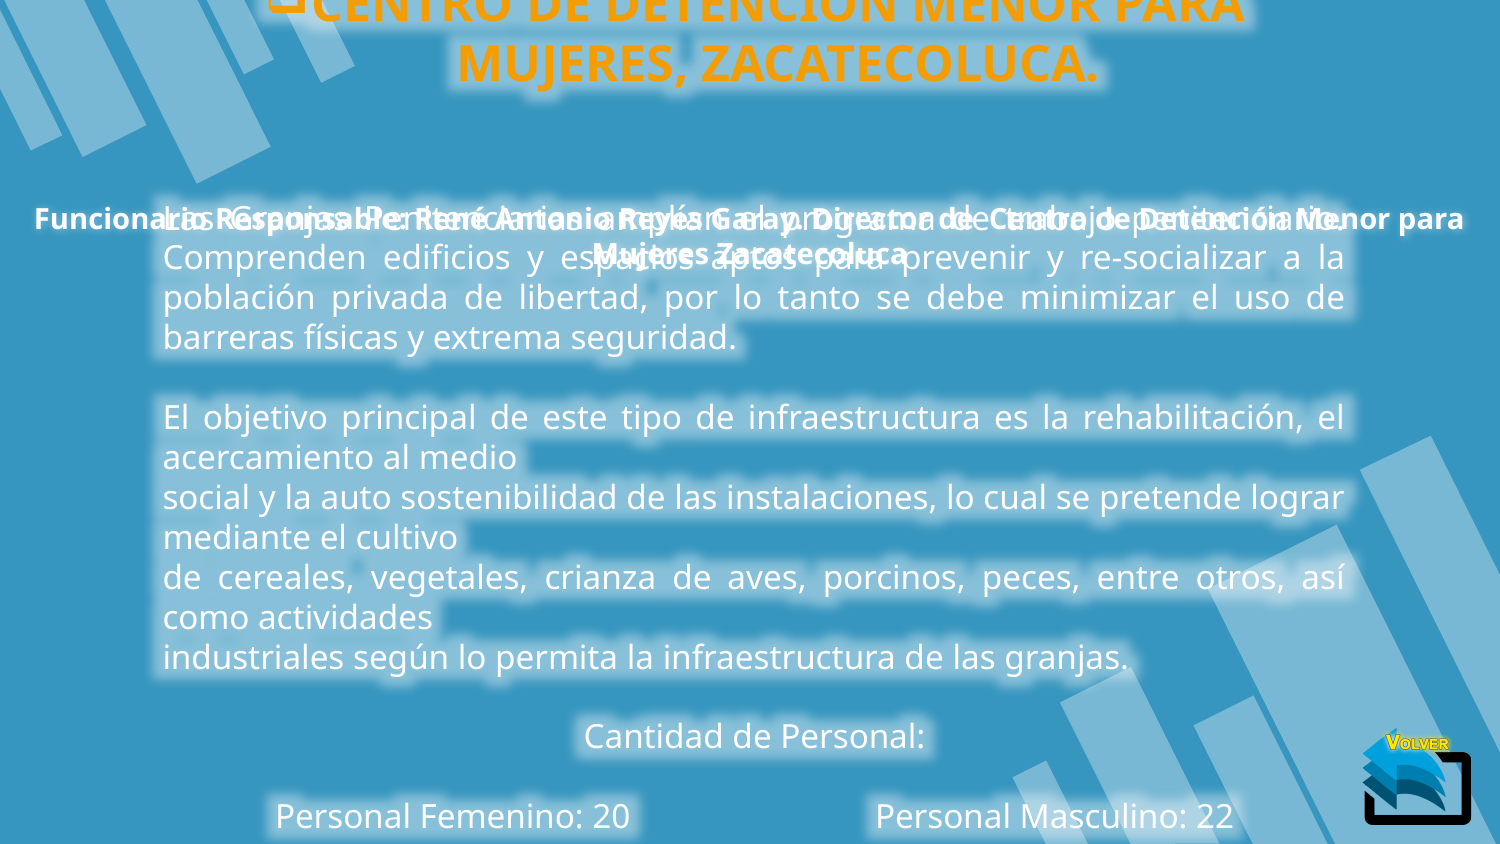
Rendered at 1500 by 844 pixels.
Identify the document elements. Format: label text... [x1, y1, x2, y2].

picture [1361, 726, 1472, 827]
text_box CENTRO DE DETENCIÓN MENOR PARA MUJERES, ZACATECOLUCA. Las Granjas Penitenciarias amplían el programa de trabajo penitenciario. Comprenden edificios y espacios aptos para prevenir y re-socializar a la población privada de libertad, por lo tanto se debe minimizar el uso de barreras físicas y extrema seguridad. El objetivo principal de este tipo de infraestructura es la rehabilitación, el acercamiento al medio social y la auto sostenibilidad de las instalaciones, lo cual se pretende lograr mediante el cultivo de cereales, vegetales, crianza de aves, porcinos, peces, entre otros, así como actividades industriales según lo permita la infraestructura de las granjas. Cantidad de Personal: Personal Femenino: 20 Personal Masculino: 22 [147, 35, 1362, 180]
text_box CENTRO DE DETENCIÓN MENOR PARA MUJERES, ZACATECOLUCA. Las Granjas Penitenciarias amplían el programa de trabajo penitenciario. Comprenden edificios y espacios aptos para prevenir y re-socializar a la población privada de libertad, por lo tanto se debe minimizar el uso de barreras físicas y extrema seguridad. El objetivo principal de este tipo de infraestructura es la rehabilitación, el acercamiento al medio social y la auto sostenibilidad de las instalaciones, lo cual se pretende lograr mediante el cultivo de cereales, vegetales, crianza de aves, porcinos, peces, entre otros, así como actividades industriales según lo permita la infraestructura de las granjas. Cantidad de Personal: Personal Femenino: 20 Personal Masculino: 22 [147, 263, 1362, 812]
text_box Funcionario Responsable: René Antonio Reyes Garay. Director de Centro de Detención Menor para Mujeres Zacatecoluca [0, 185, 1500, 257]
